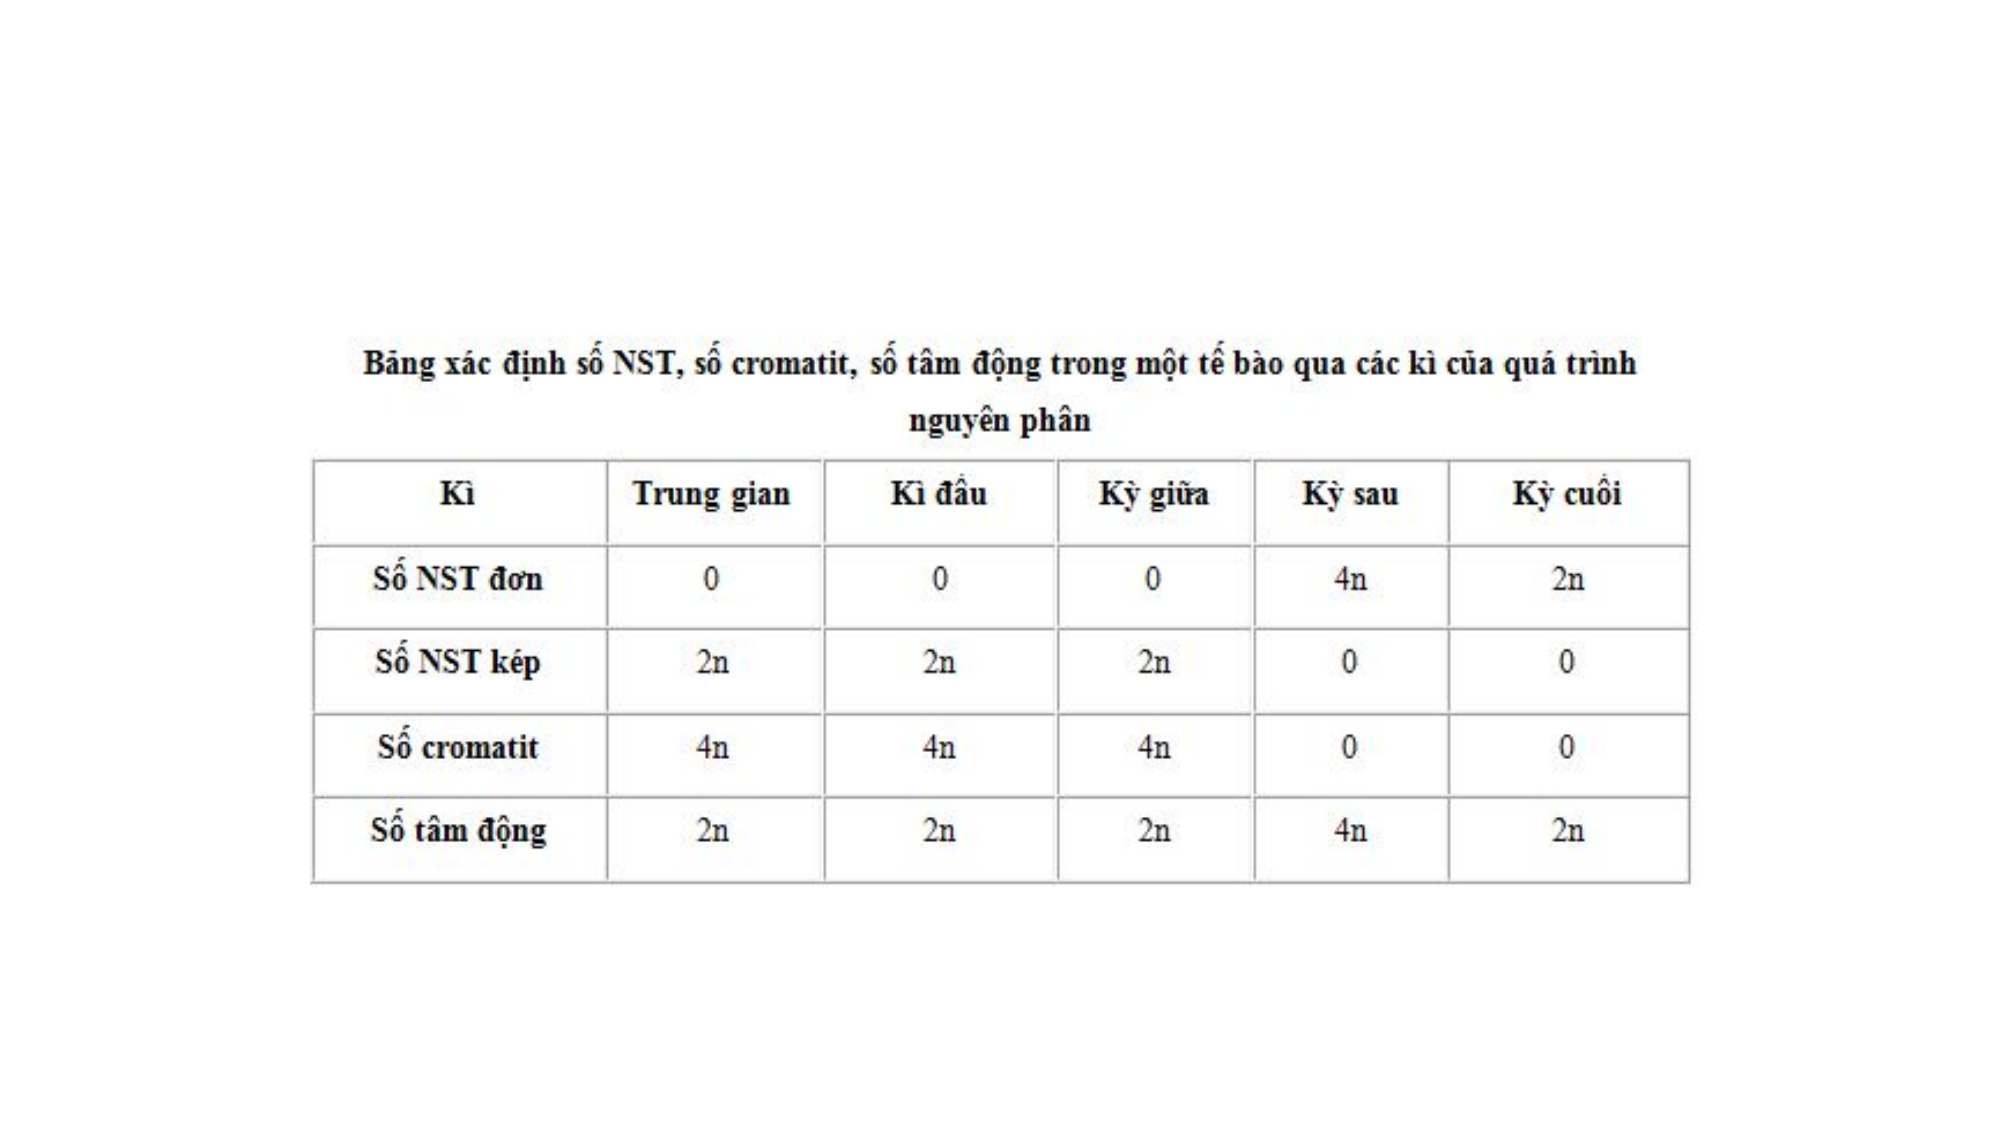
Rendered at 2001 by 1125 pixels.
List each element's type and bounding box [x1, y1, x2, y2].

picture [237, 299, 1763, 925]
